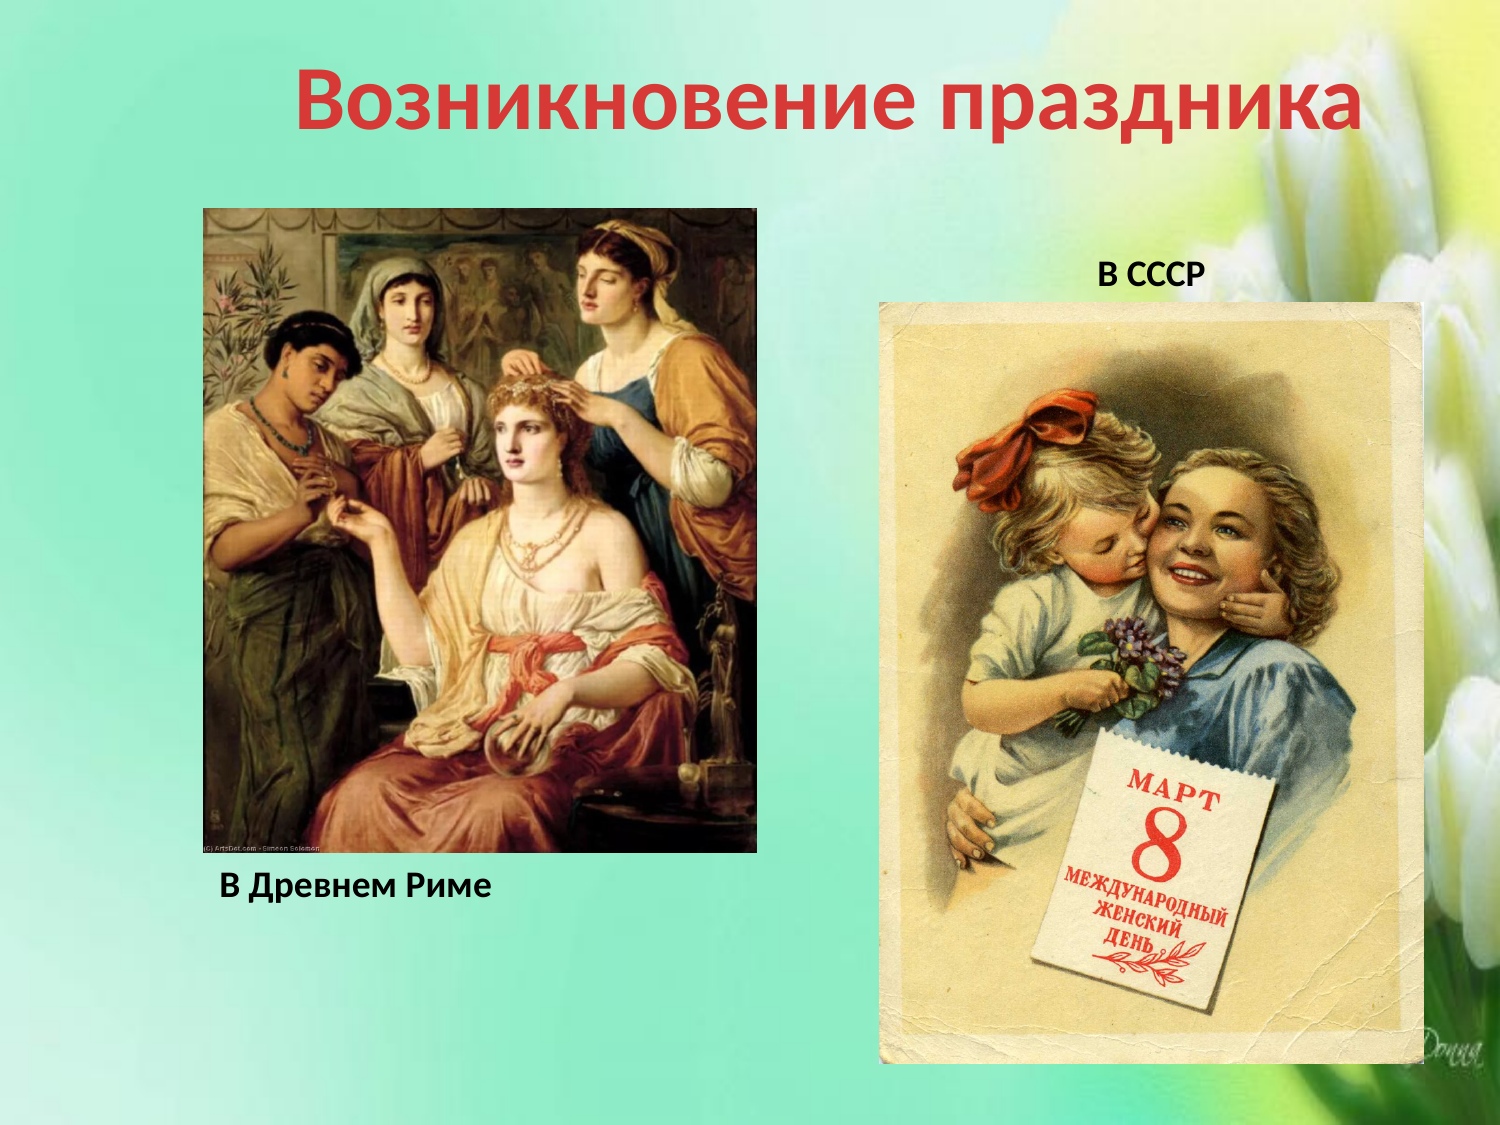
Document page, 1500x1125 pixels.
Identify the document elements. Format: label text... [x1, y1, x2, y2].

text_box Возникновение праздника [129, 30, 1381, 156]
text_box В СССР [1082, 242, 1221, 301]
text_box В Древнем Риме [204, 860, 508, 913]
picture [0, 0, 1500, 1125]
